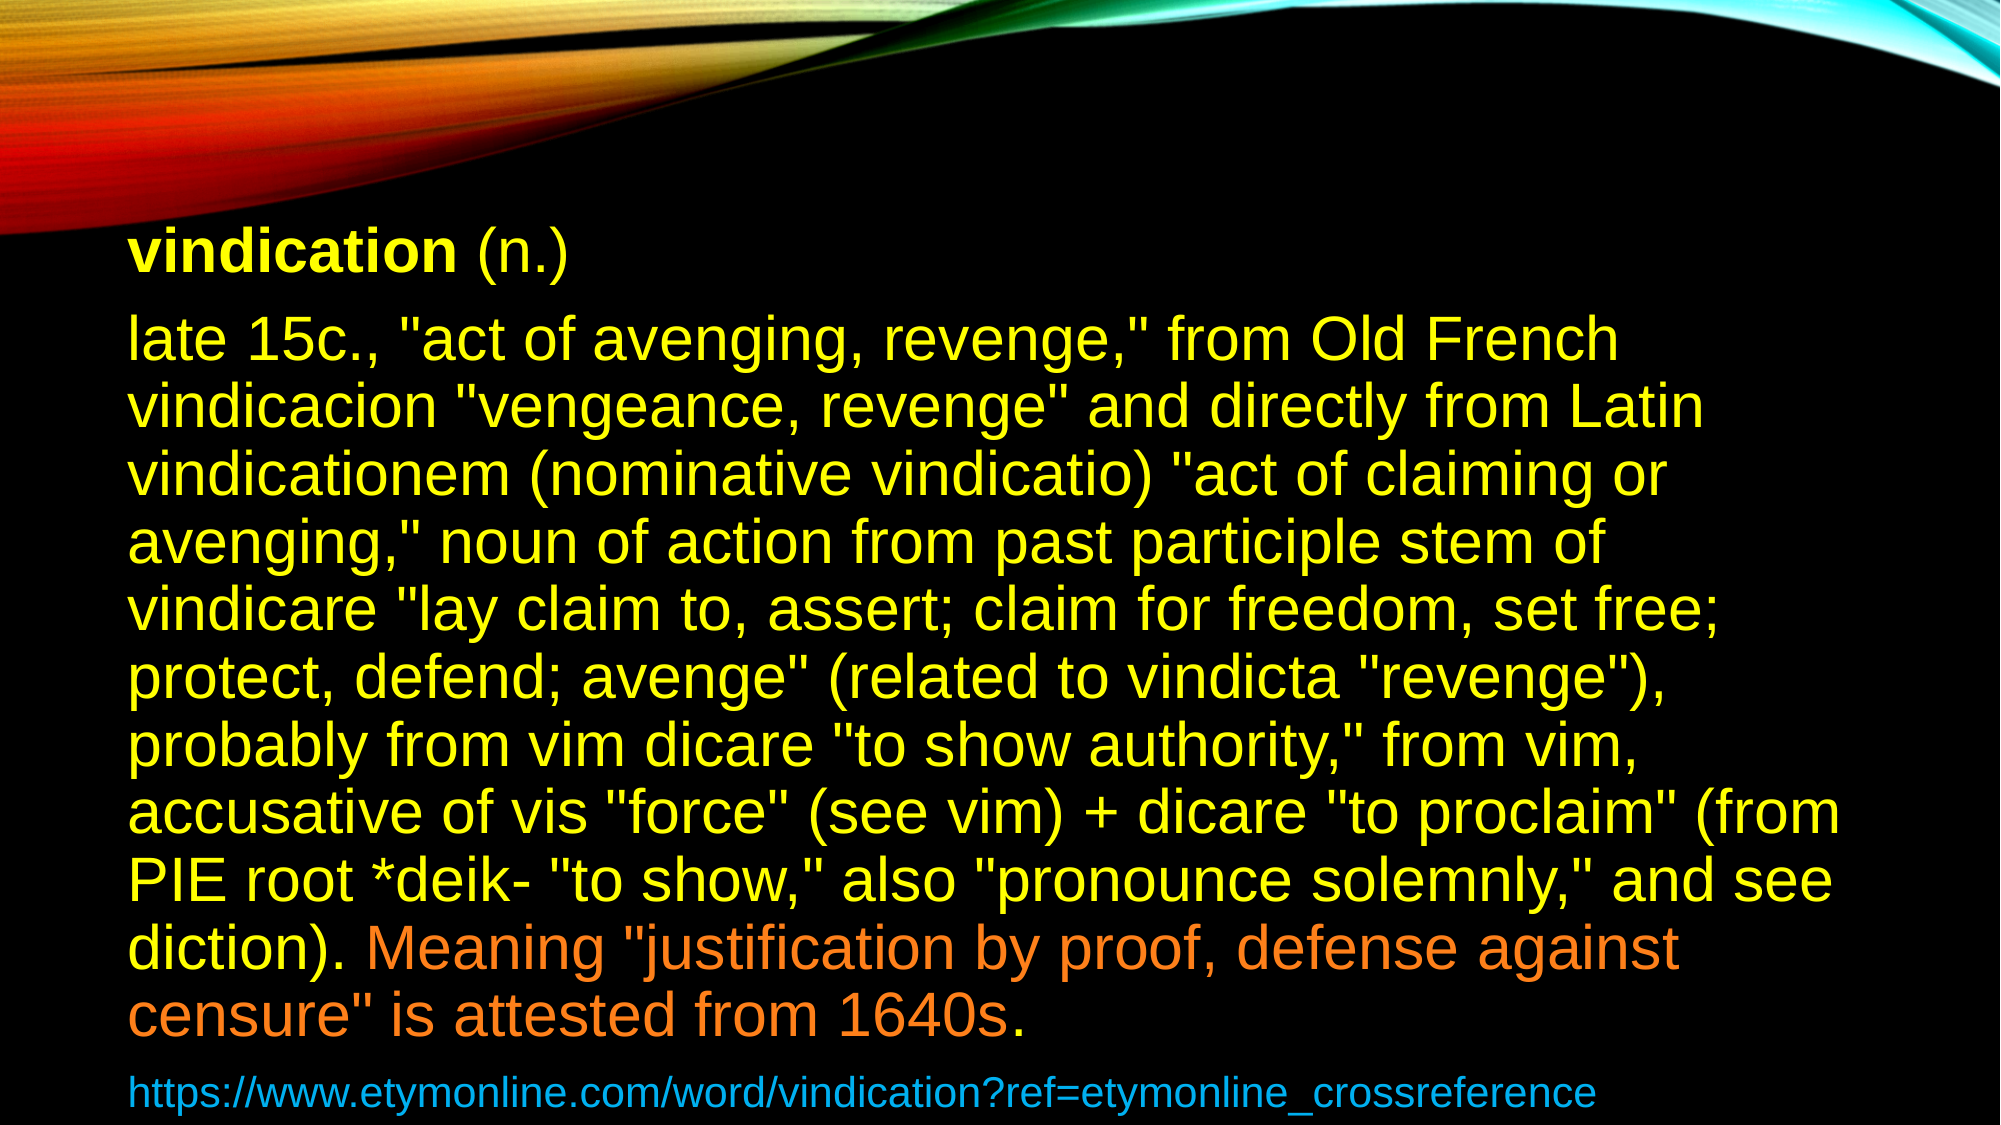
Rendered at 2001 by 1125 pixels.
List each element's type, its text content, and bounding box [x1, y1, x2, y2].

list vindication (n.) late 15c., "act of avenging, revenge," from Old French vindicacion "vengeance, revenge" and directly from Latin vindicationem (nominative vindicatio) "act of claiming or avenging," noun of action from past participle stem of vindicare "lay claim to, assert; claim for freedom, set free; protect, defend; avenge" (related to vindicta "revenge"), probably from vim dicare "to show authority," from vim, accusative of vis "force" (see vim) + dicare "to proclaim" (from PIE root *deik- "to show," also "pronounce solemnly," and see diction). Meaning "justification by proof, defense against censure" is attested from 1640s. https://www.etymonline.com/word/vindication?ref=etymonline_crossreference [112, 211, 1888, 1125]
picture [0, 0, 2000, 237]
